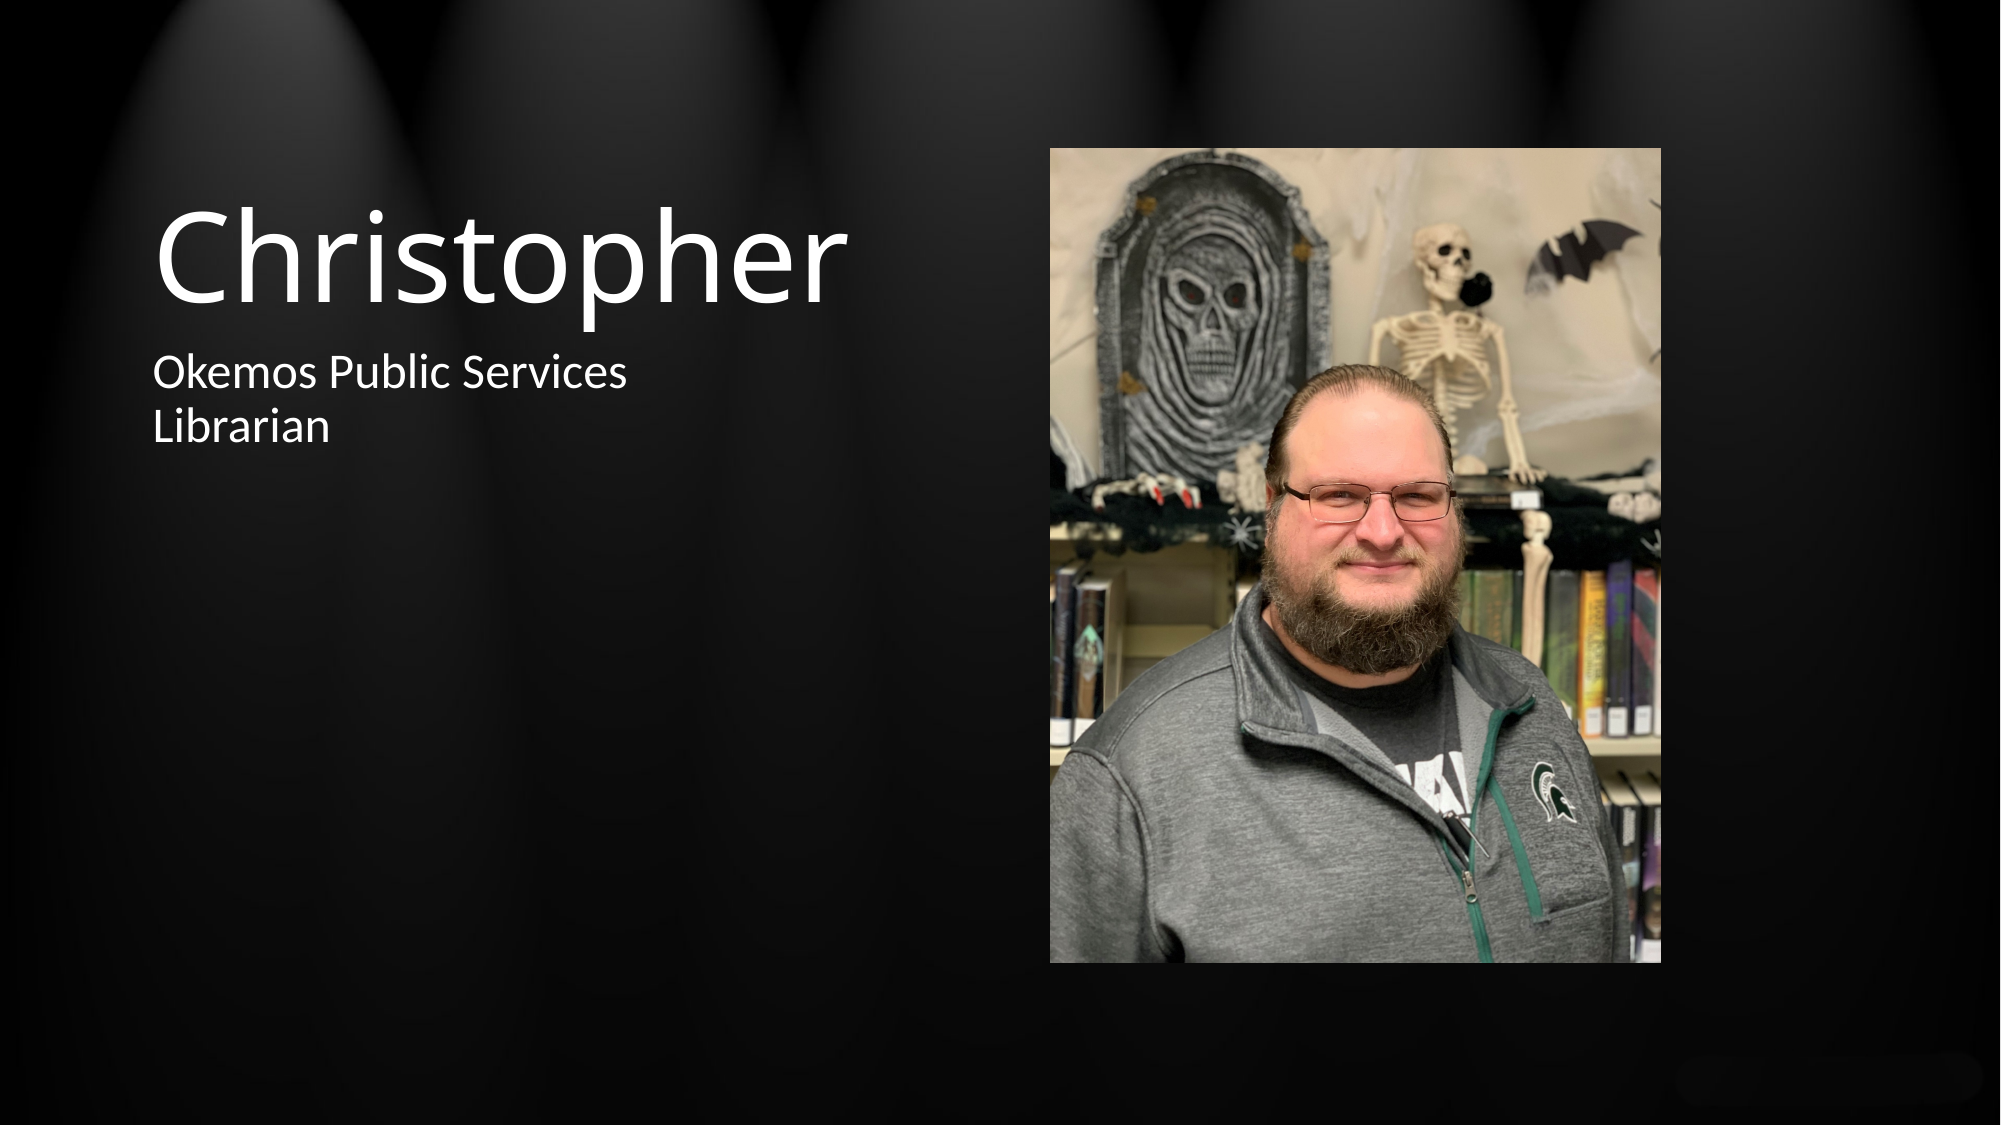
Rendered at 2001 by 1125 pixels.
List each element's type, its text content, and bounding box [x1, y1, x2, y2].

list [1050, 148, 1661, 963]
picture [0, 0, 2001, 1125]
title Christopher [137, 75, 965, 338]
list Okemos Public Services Librarian [137, 337, 783, 963]
